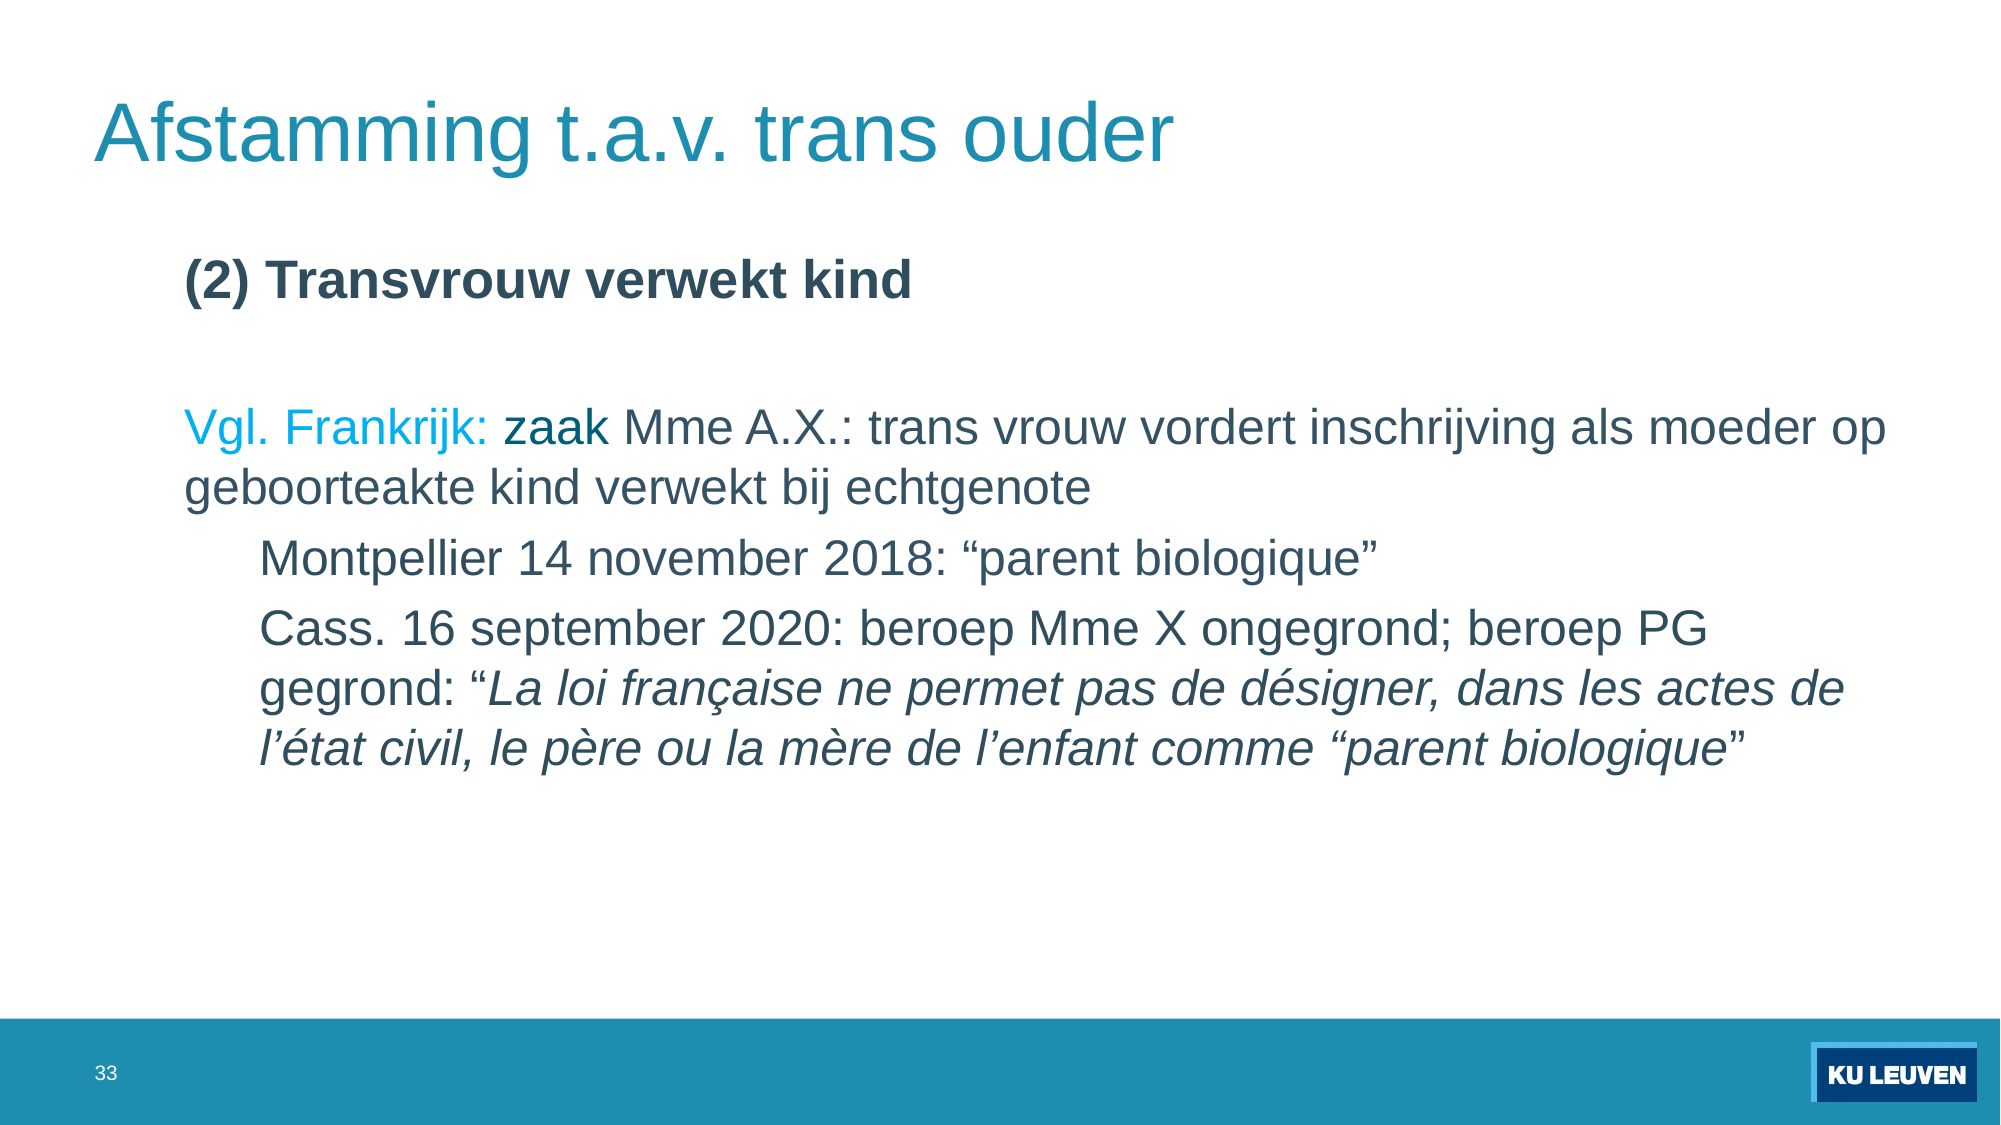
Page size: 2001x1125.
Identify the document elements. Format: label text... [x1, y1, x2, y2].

slide_number 33 [94, 1018, 201, 1125]
picture [1811, 1042, 1977, 1102]
list (2) Transvrouw verwekt kind Vgl. Frankrijk: zaak Mme A.X.: trans vrouw vordert inschrijving als moeder op geboorteakte kind verwekt bij echtgenote Montpellier 14 november 2018: “parent biologique” Cass. 16 september 2020: beroep Mme X ongegrond; beroep PG gegrond: “La loi française ne permet pas de désigner, dans les actes de l’état civil, le père ou la mère de l’enfant comme “parent biologique” [94, 236, 1925, 1004]
title Afstamming t.a.v. trans ouder [94, 33, 1906, 223]
